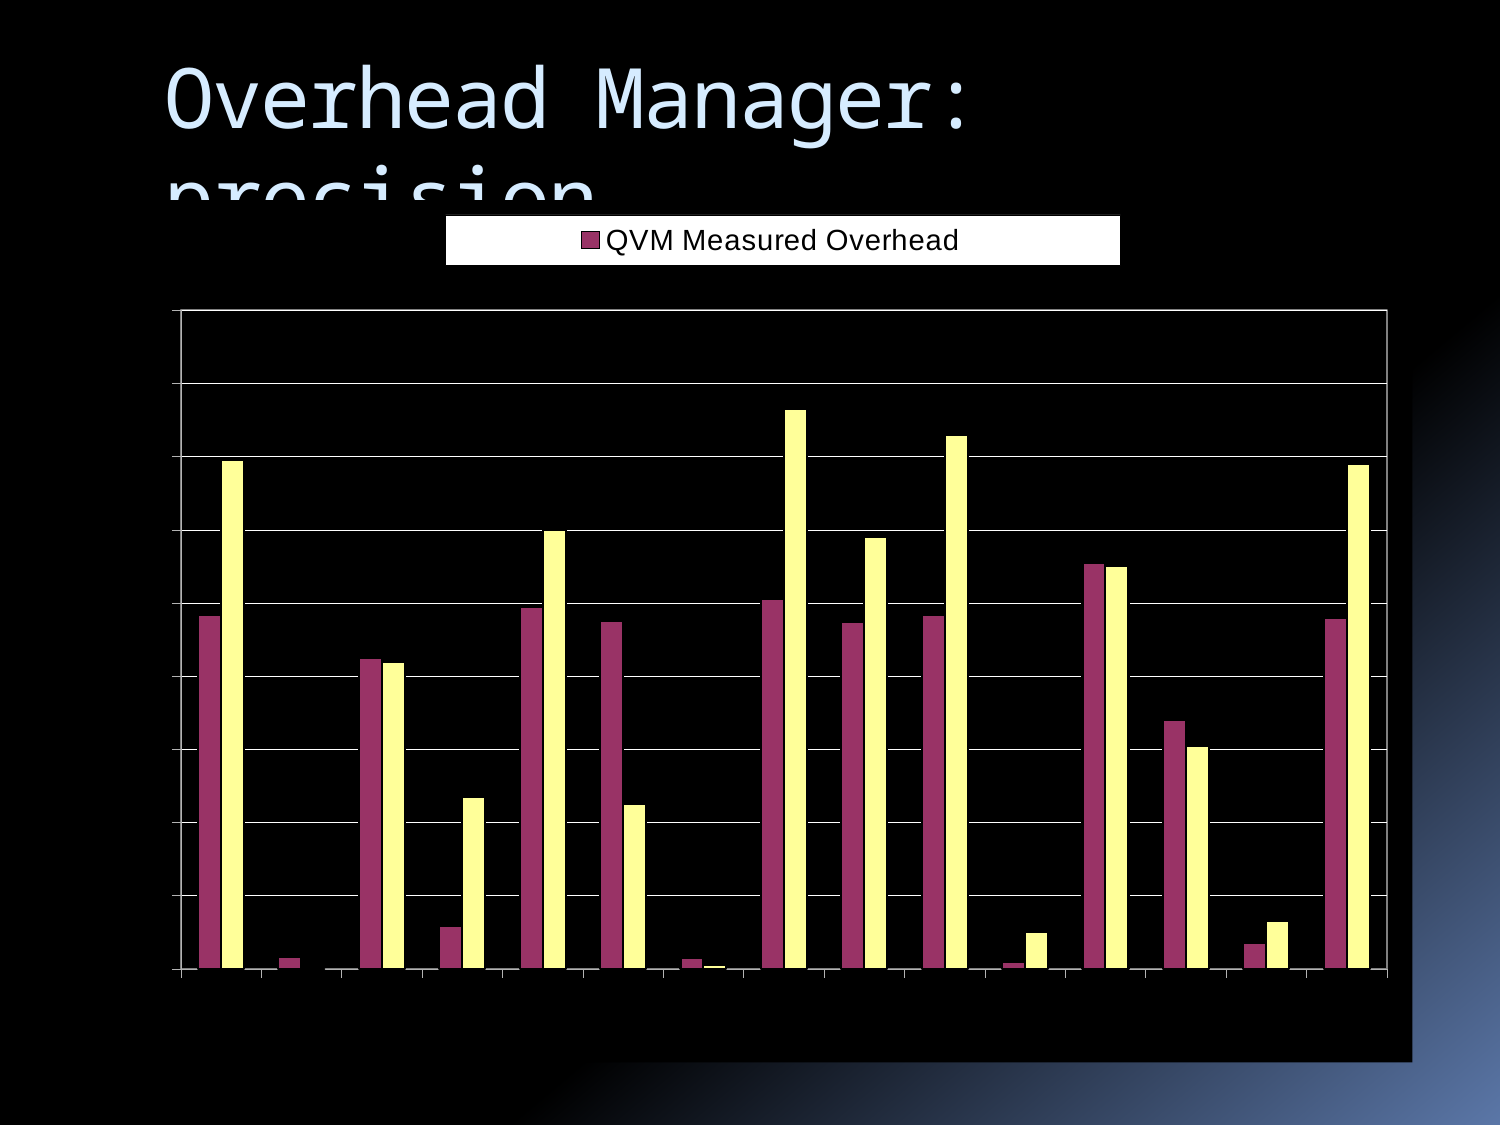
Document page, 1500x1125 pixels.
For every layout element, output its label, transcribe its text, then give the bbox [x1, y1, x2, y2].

chart [37, 199, 1413, 1063]
title Overhead Manager: precision [150, 37, 1425, 188]
